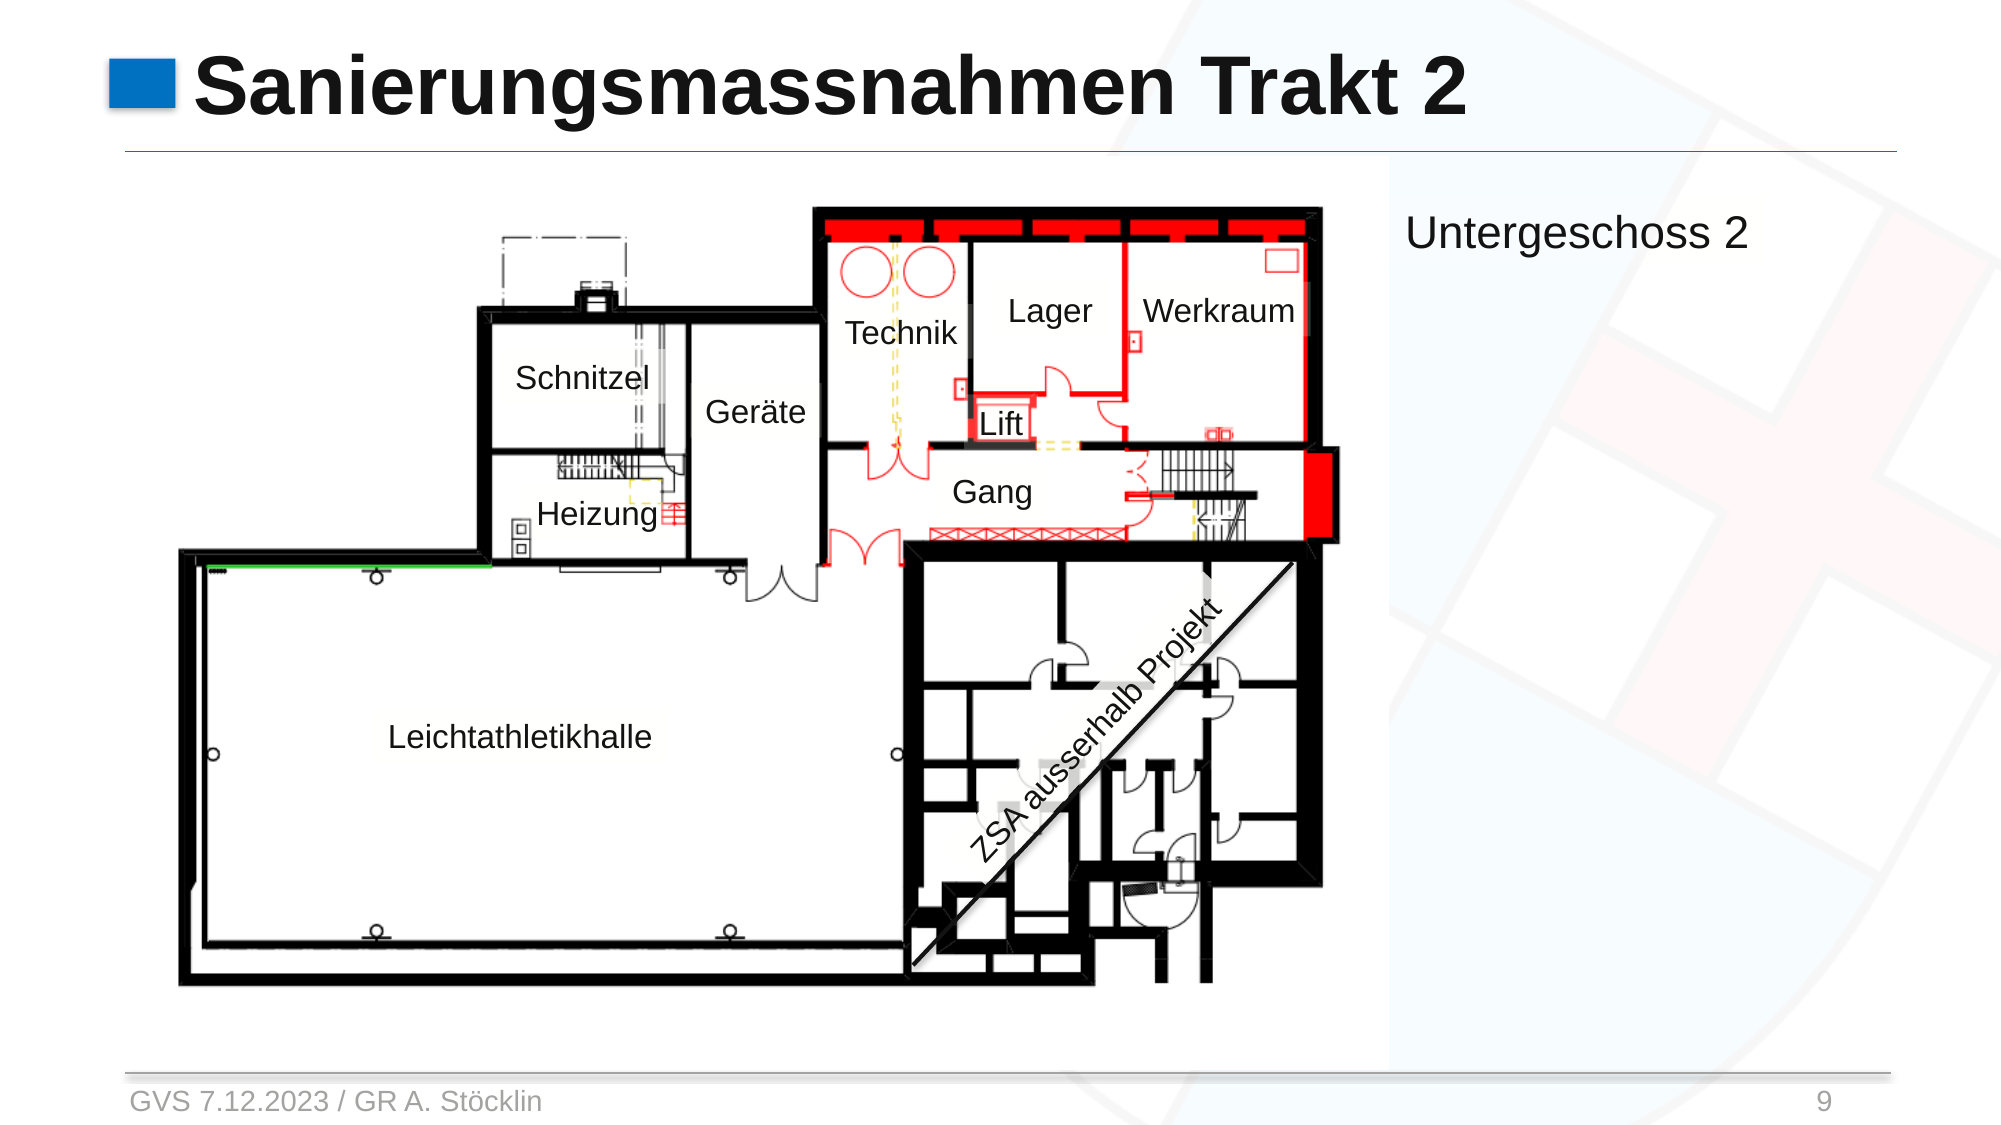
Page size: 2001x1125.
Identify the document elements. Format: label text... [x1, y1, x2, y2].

title Sanierungsmassnahmen Trakt 2 [178, 24, 1584, 117]
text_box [912, 562, 1293, 966]
text_box Untergeschoss 2 [1394, 195, 1765, 266]
text_box GVS 7.12.2023 / GR A. Stöcklin [114, 1077, 699, 1125]
picture [114, 156, 1389, 1070]
